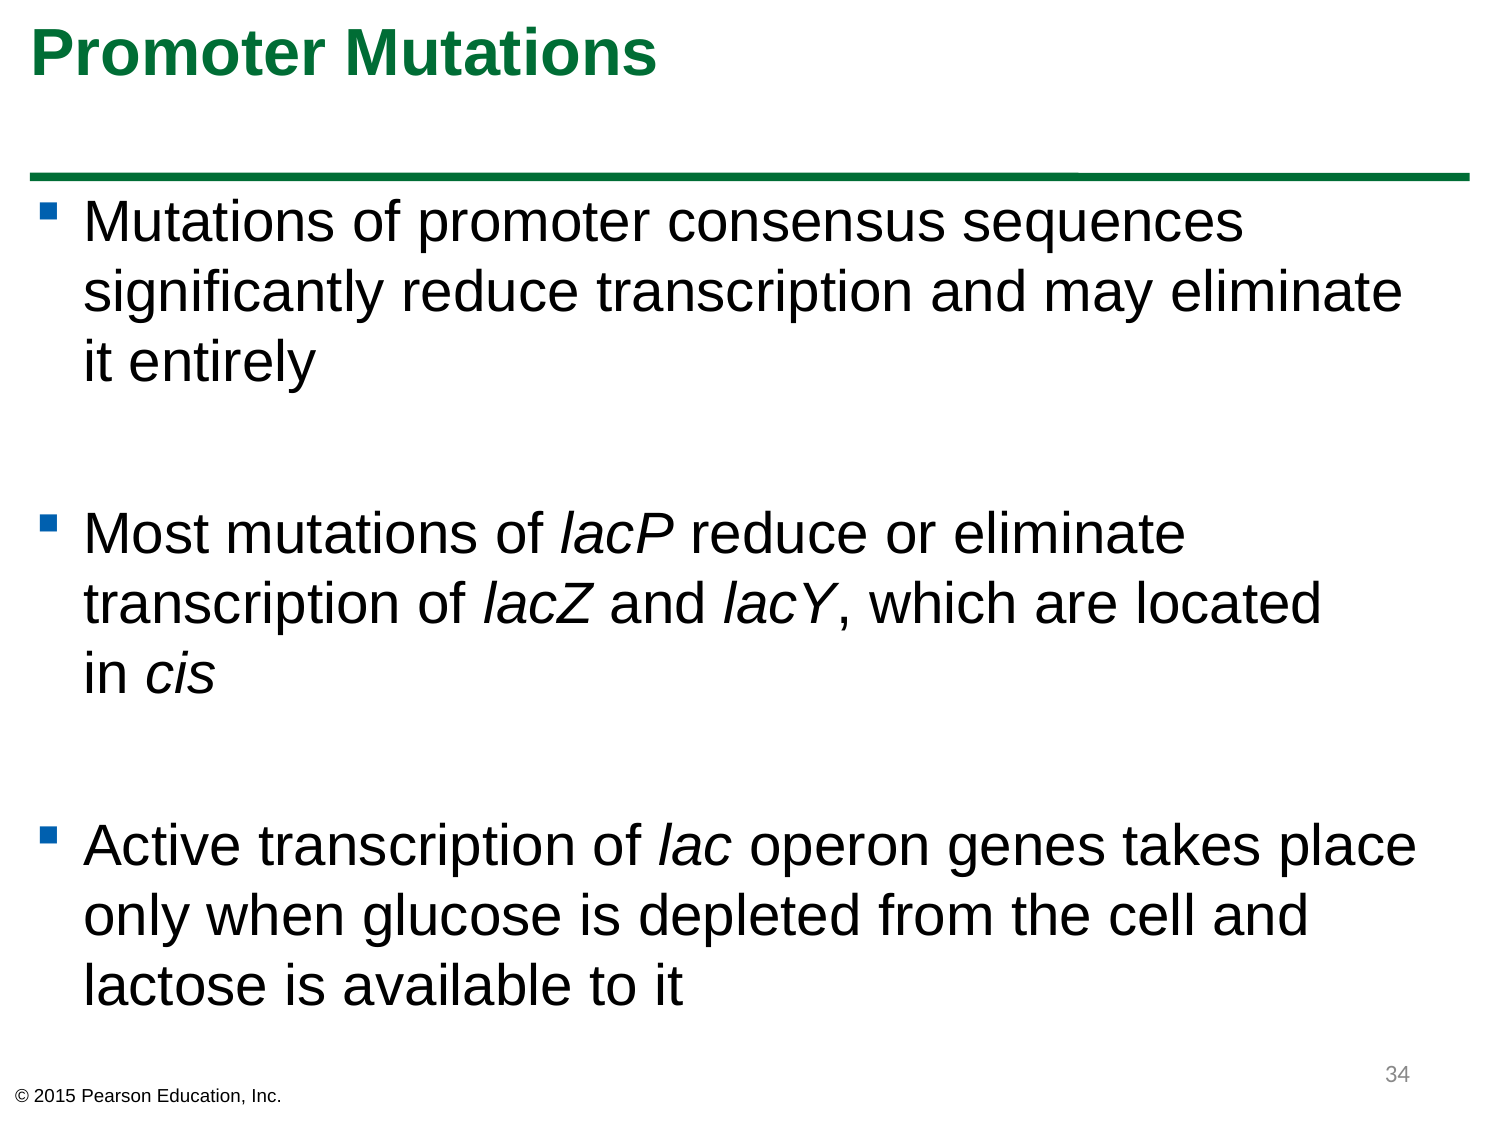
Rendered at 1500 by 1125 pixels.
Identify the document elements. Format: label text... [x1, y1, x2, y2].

title Promoter Mutations [29, 17, 1470, 153]
list Mutations of promoter consensus sequences significantly reduce transcription and may eliminate it entirely Most mutations of lacP reduce or eliminate transcription of lacZ and lacY, which are located in cis Active transcription of lac operon genes takes place only when glucose is depleted from the cell and lactose is available to it [31, 183, 1471, 1047]
text_box 34 [1074, 1042, 1425, 1103]
footer © 2015 Pearson Education, Inc. [0, 1065, 507, 1125]
